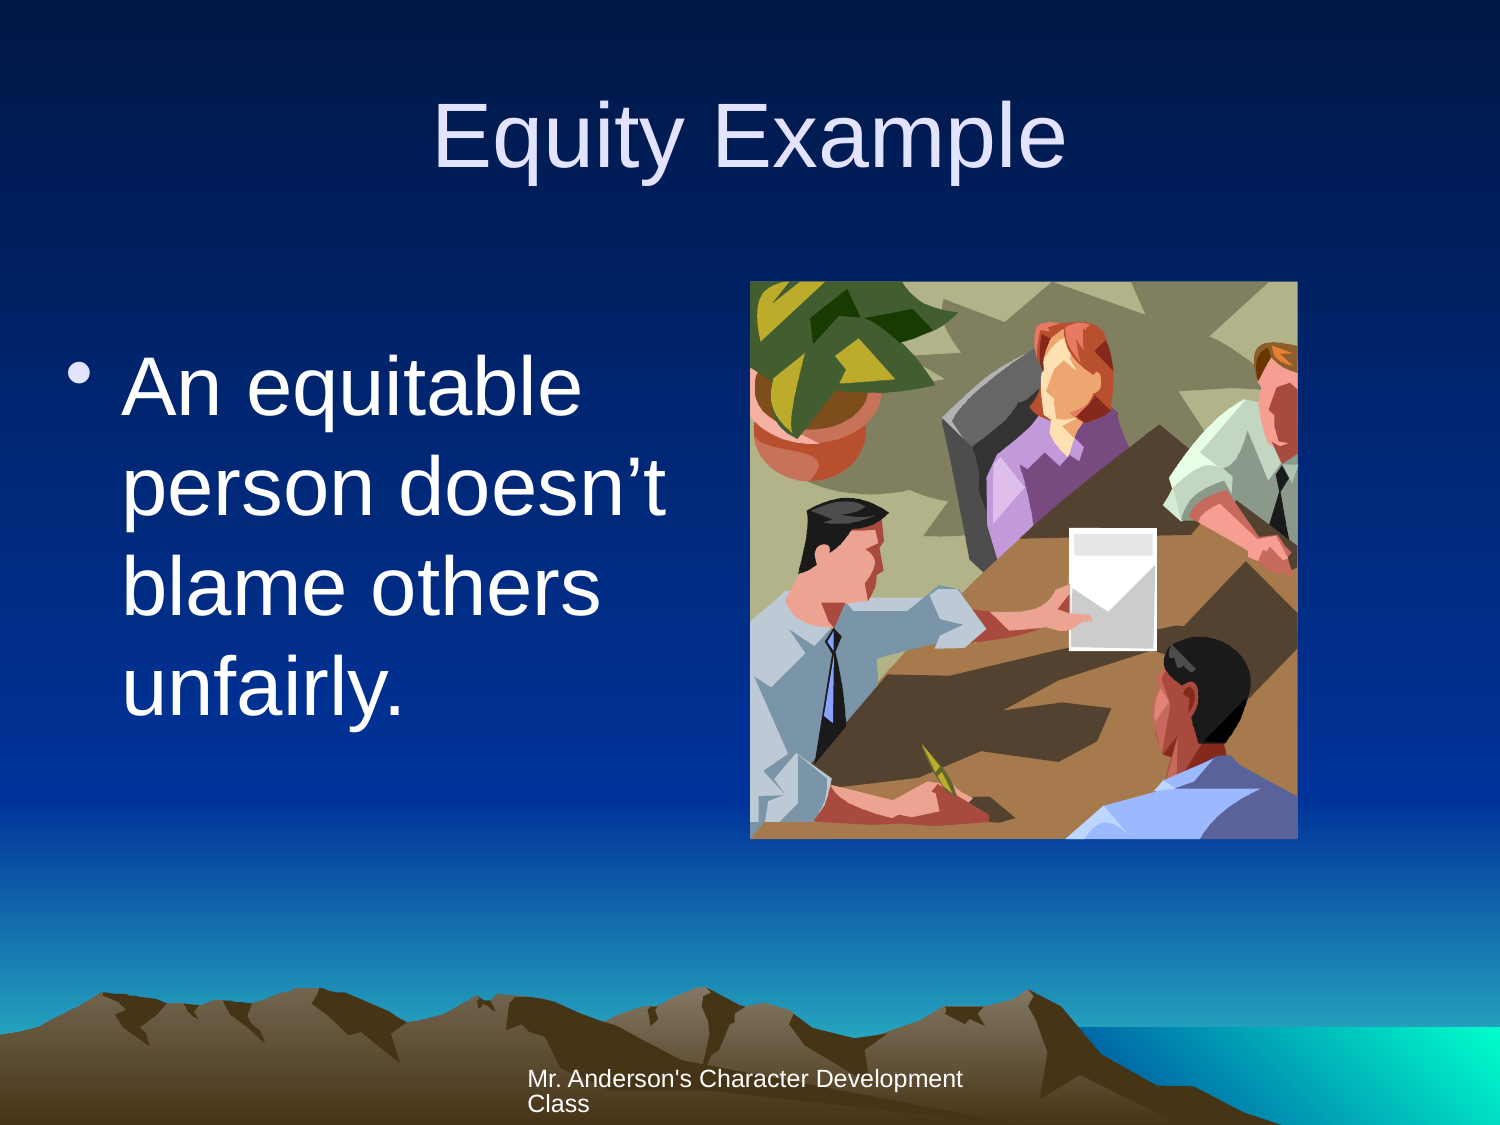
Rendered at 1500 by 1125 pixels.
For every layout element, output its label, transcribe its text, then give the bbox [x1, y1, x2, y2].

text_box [749, 274, 1305, 846]
title Equity Example [75, 37, 1425, 225]
footer Mr. Anderson's Character Development Class [512, 1025, 988, 1100]
list An equitable person doesn’t blame others unfairly. [50, 324, 832, 1013]
